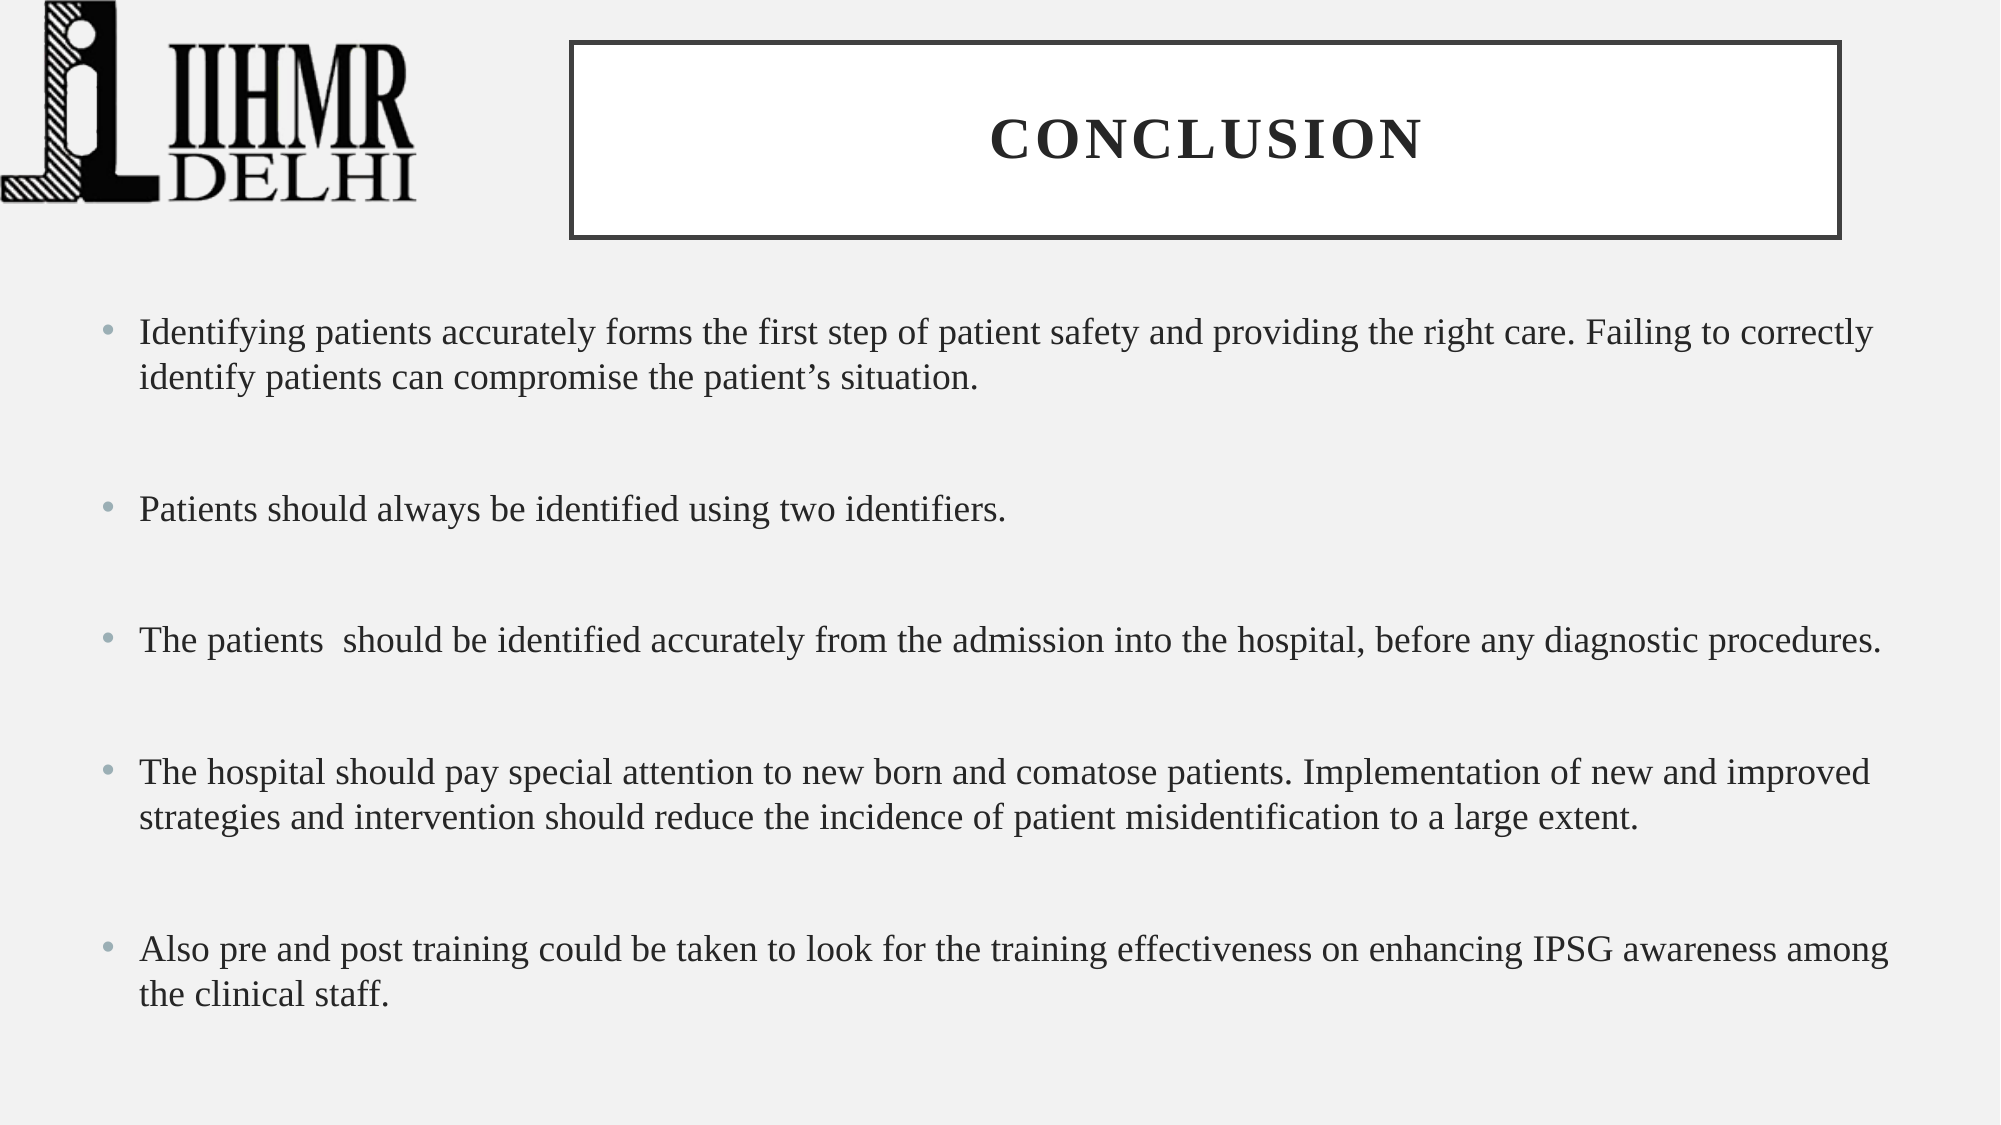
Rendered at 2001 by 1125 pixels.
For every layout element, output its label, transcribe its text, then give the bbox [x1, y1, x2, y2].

title Conclusion [569, 40, 1842, 240]
list Identifying patients accurately forms the first step of patient safety and providing the right care. Failing to correctly identify patients can compromise the patient’s situation. Patients should always be identified using two identifiers. The patients should be identified accurately from the admission into the hospital, before any diagnostic procedures. The hospital should pay special attention to new born and comatose patients. Implementation of new and improved strategies and intervention should reduce the incidence of patient misidentification to a large extent. Also pre and post training could be taken to look for the training effectiveness on enhancing IPSG awareness among the clinical staff. [86, 299, 1911, 1066]
picture [0, 0, 443, 204]
